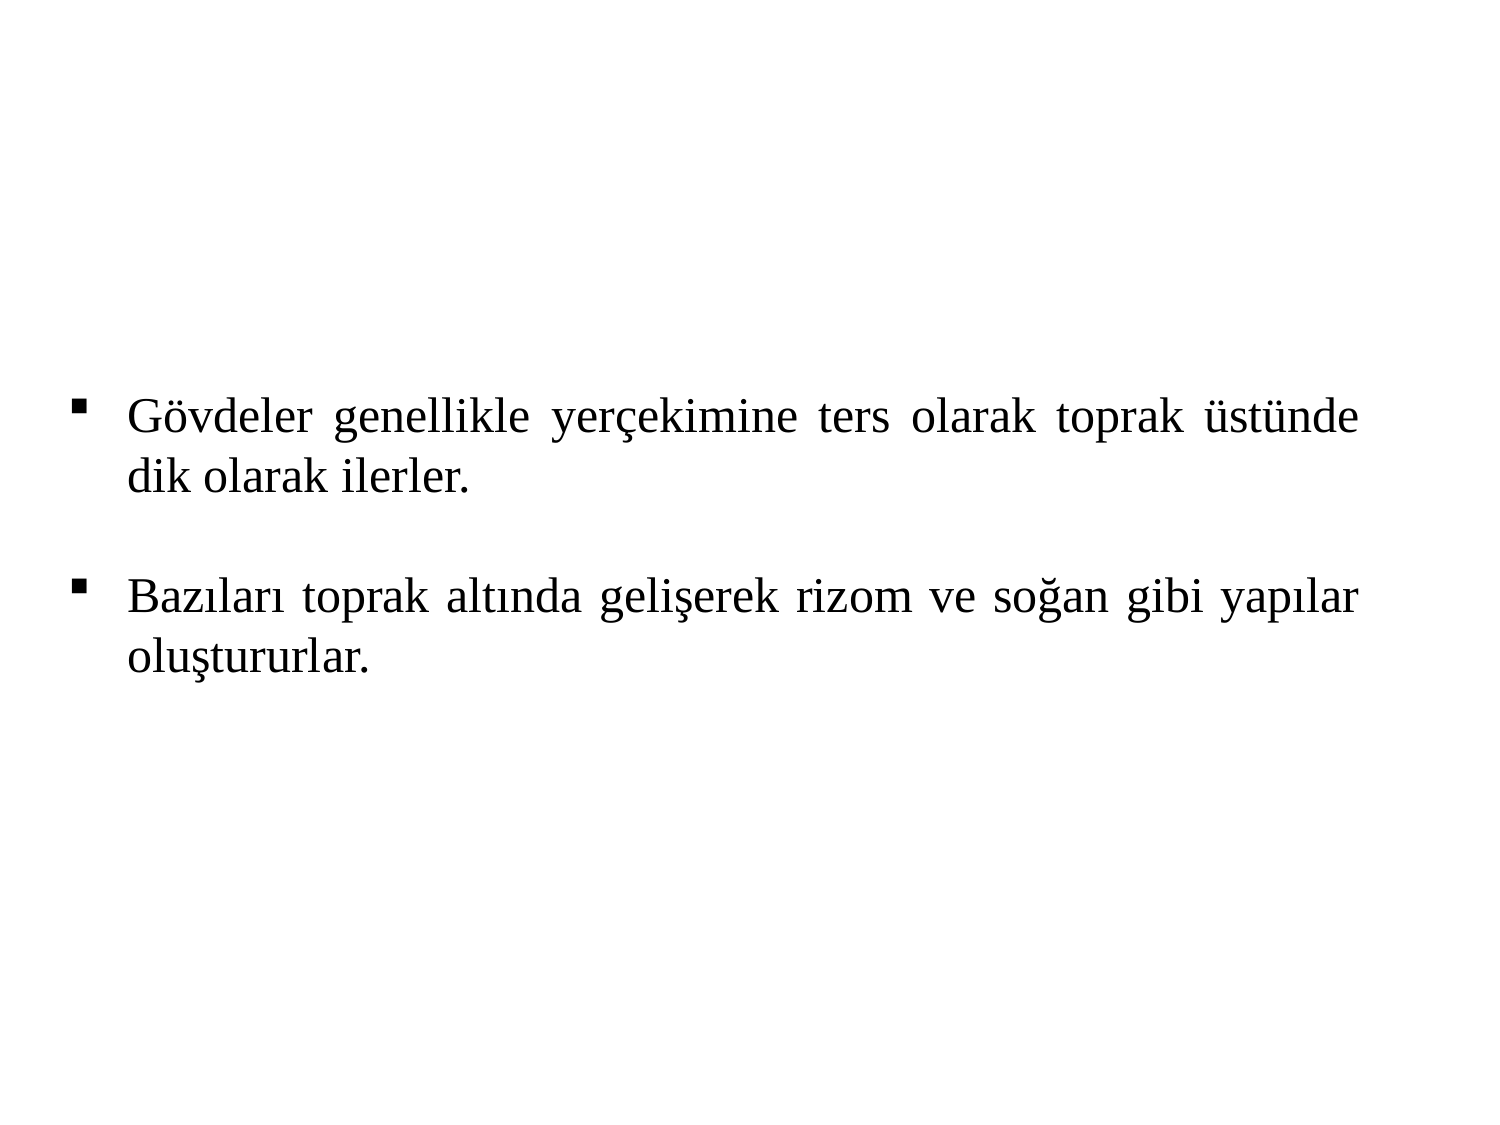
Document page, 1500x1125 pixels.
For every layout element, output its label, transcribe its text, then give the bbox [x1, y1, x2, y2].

text_box Gövdeler genellikle yerçekimine ters olarak toprak üstünde dik olarak ilerler. Bazıları toprak altında gelişerek rizom ve soğan gibi yapılar oluştururlar. [53, 374, 1376, 690]
